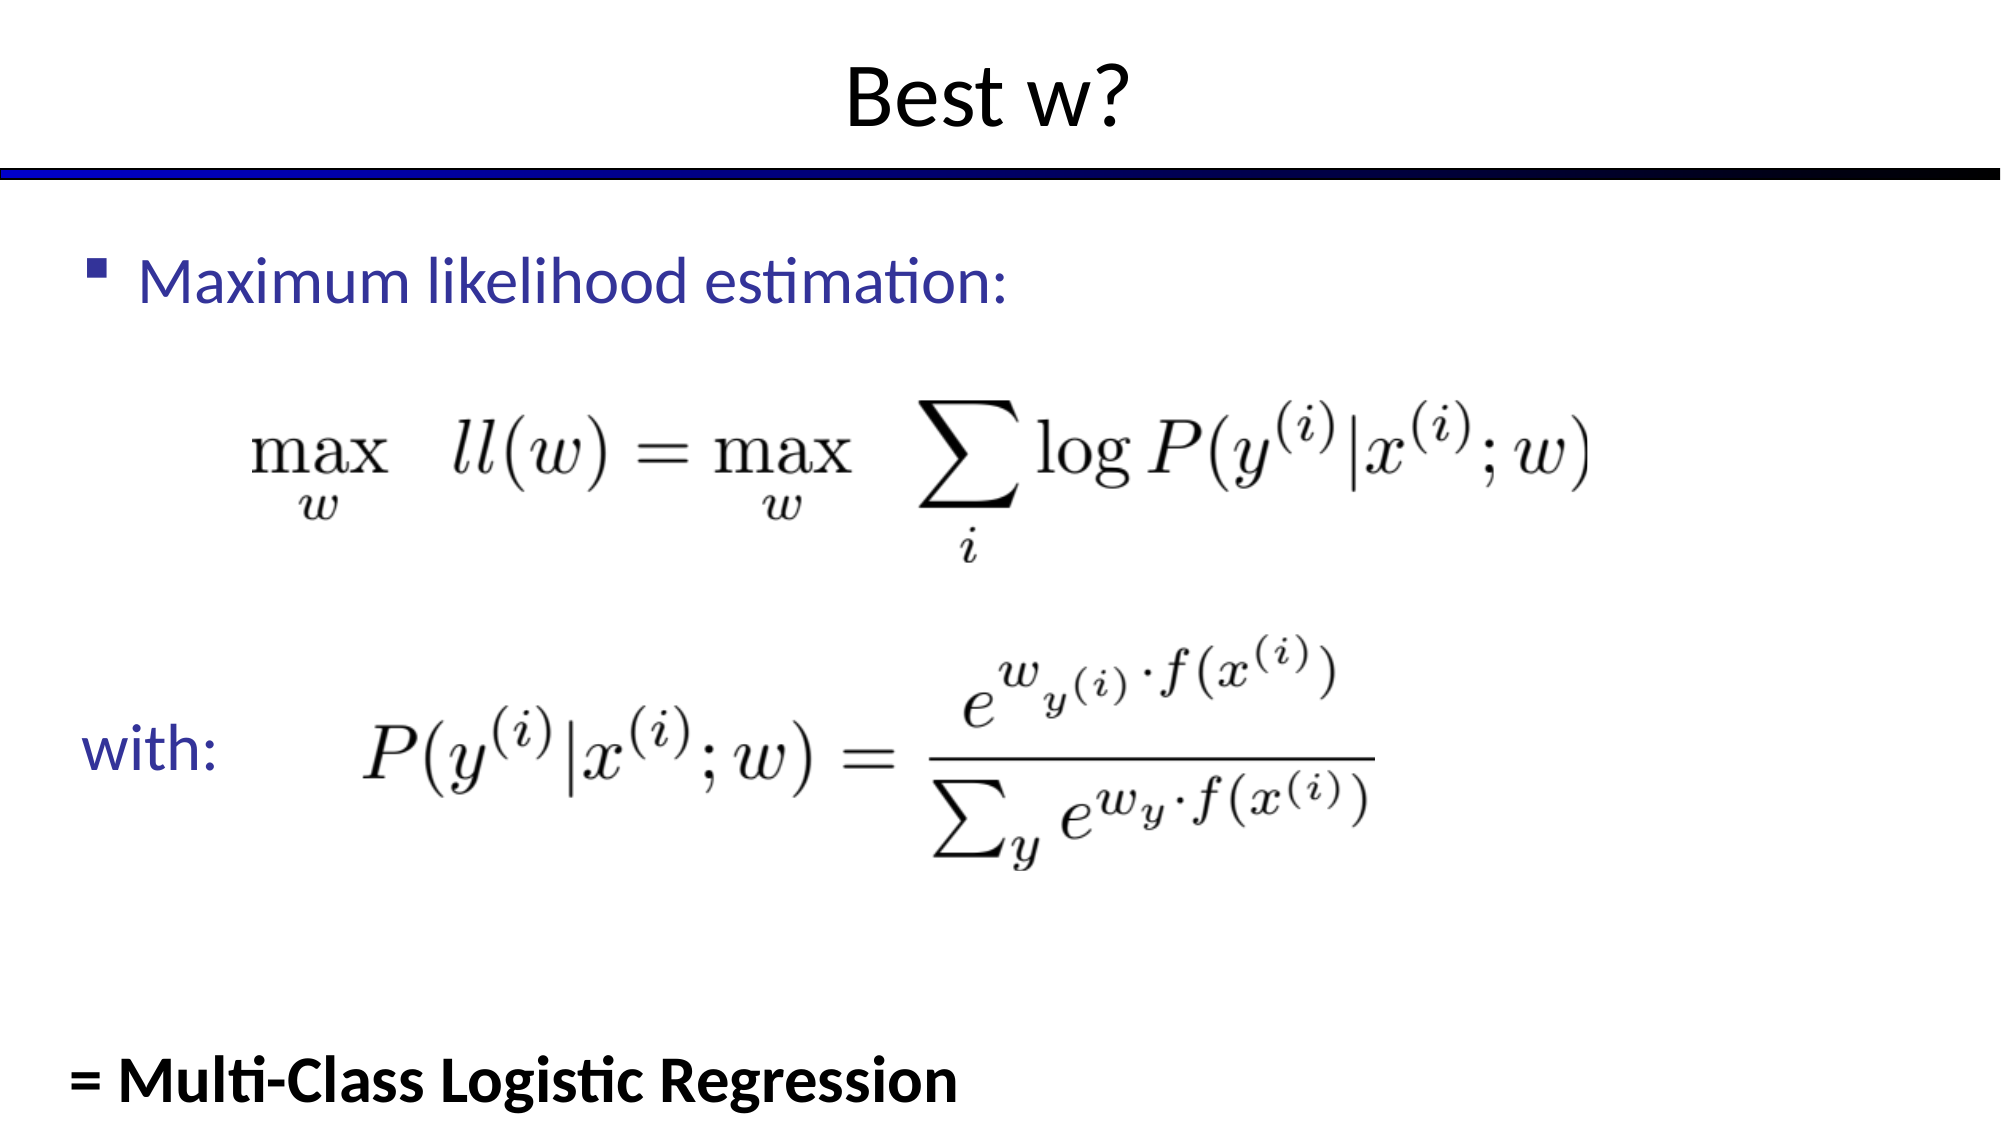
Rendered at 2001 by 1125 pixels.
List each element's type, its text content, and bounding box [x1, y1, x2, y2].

title Best w? [0, 0, 2000, 184]
list Maximum likelihood estimation: with: [66, 228, 1934, 588]
picture [362, 633, 1376, 871]
text_box = Multi-Class Logistic Regression [54, 1028, 976, 1124]
picture [251, 399, 1588, 563]
